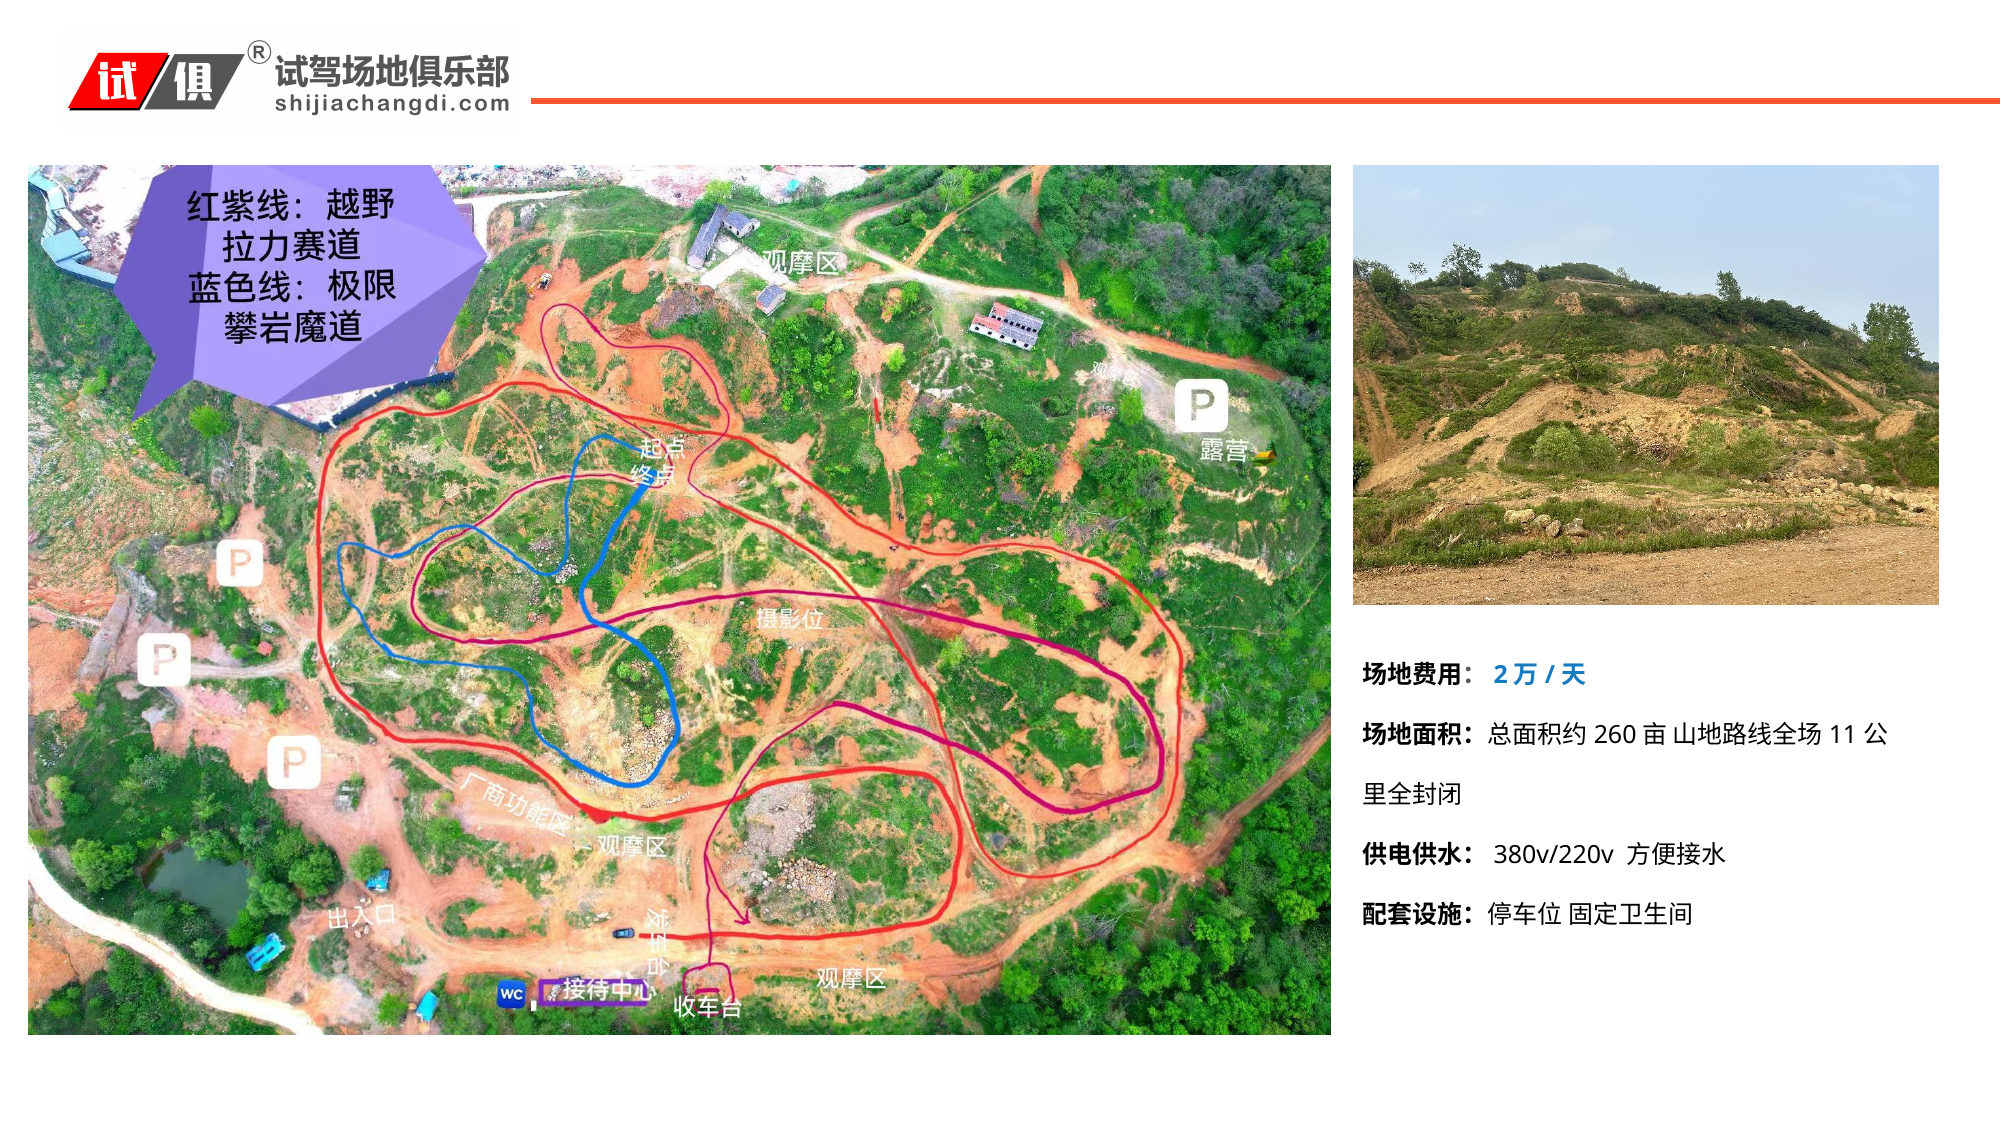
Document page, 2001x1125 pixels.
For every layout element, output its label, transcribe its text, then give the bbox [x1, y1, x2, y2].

picture [28, 165, 1331, 1035]
picture [53, 26, 531, 134]
text_box 场地费用：2万/天 场地面积：总面积约260亩 山地路线全场11公里全封闭 供电供水：380v/220v 方便接水 配套设施：停车位 固定卫生间 [1347, 621, 1916, 936]
picture [1353, 165, 1939, 605]
